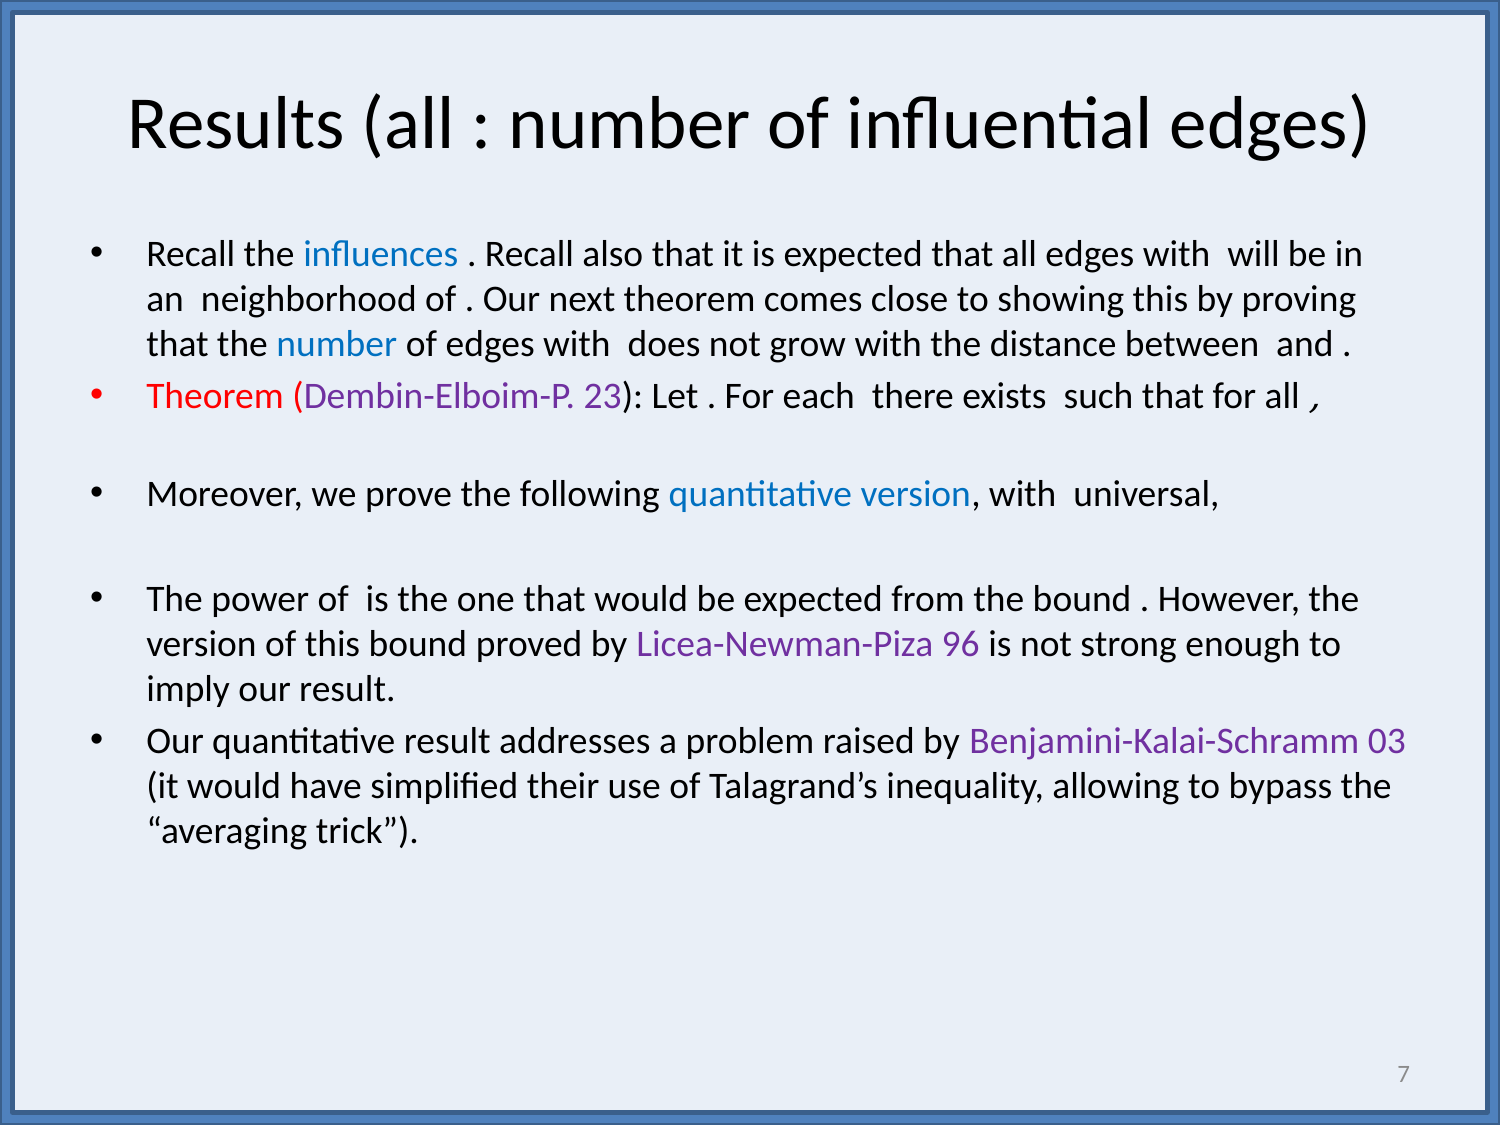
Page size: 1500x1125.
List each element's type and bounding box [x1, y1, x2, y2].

text_box [74, 949, 1425, 1125]
